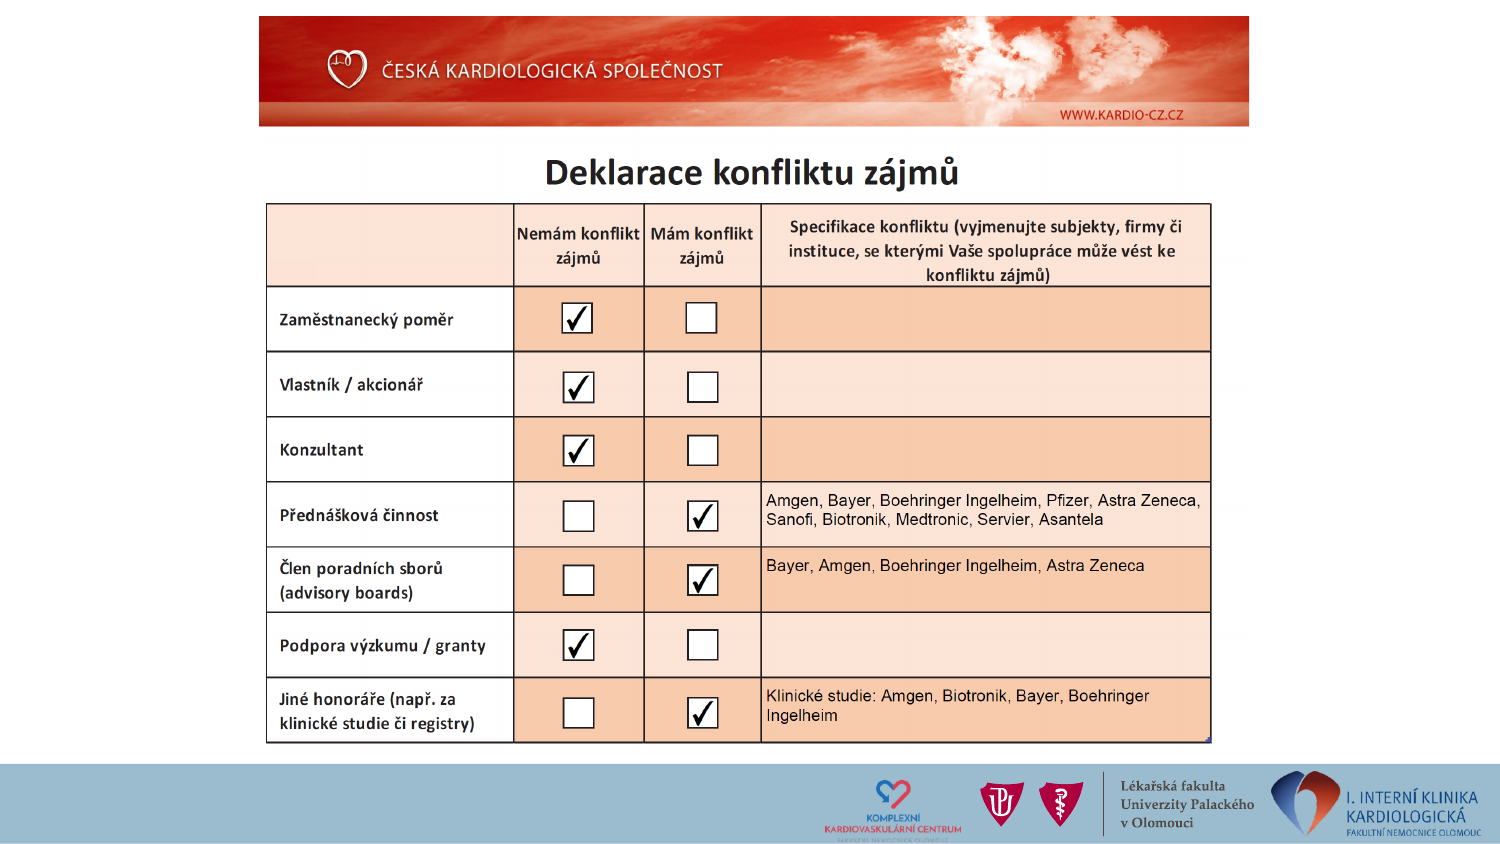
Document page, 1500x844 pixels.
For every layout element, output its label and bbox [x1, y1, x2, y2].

picture [1271, 771, 1481, 836]
picture [825, 779, 961, 842]
list [259, 16, 1250, 756]
